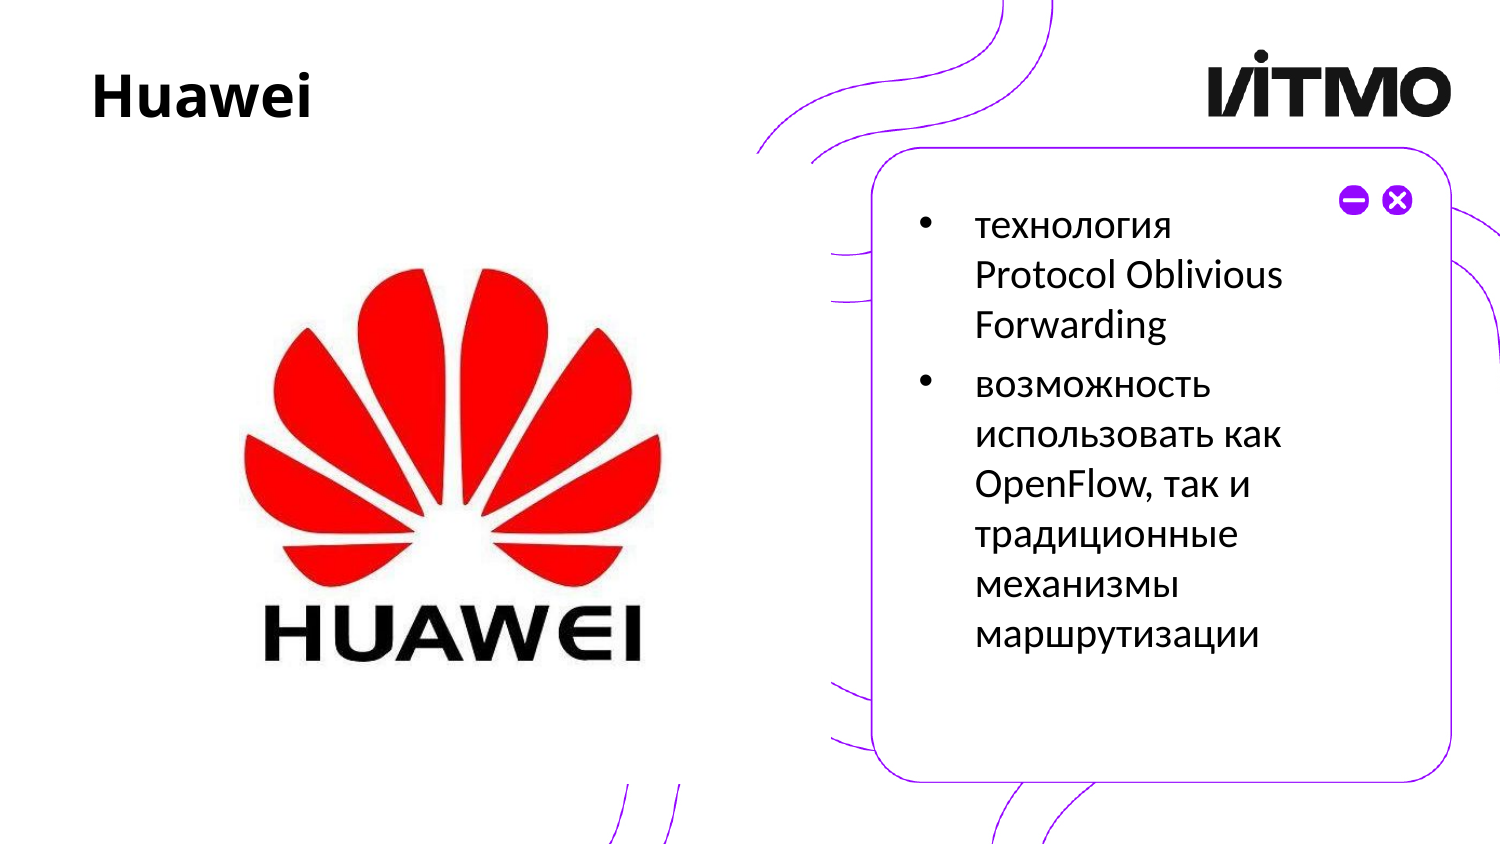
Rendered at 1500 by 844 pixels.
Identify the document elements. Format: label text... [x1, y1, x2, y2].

picture [0, 0, 1500, 844]
title Huawei [75, 50, 1108, 137]
list технология Protocol Oblivious Forwarding возможность использовать как OpenFlow, так и традиционные механизмы маршрутизации [903, 189, 1319, 752]
